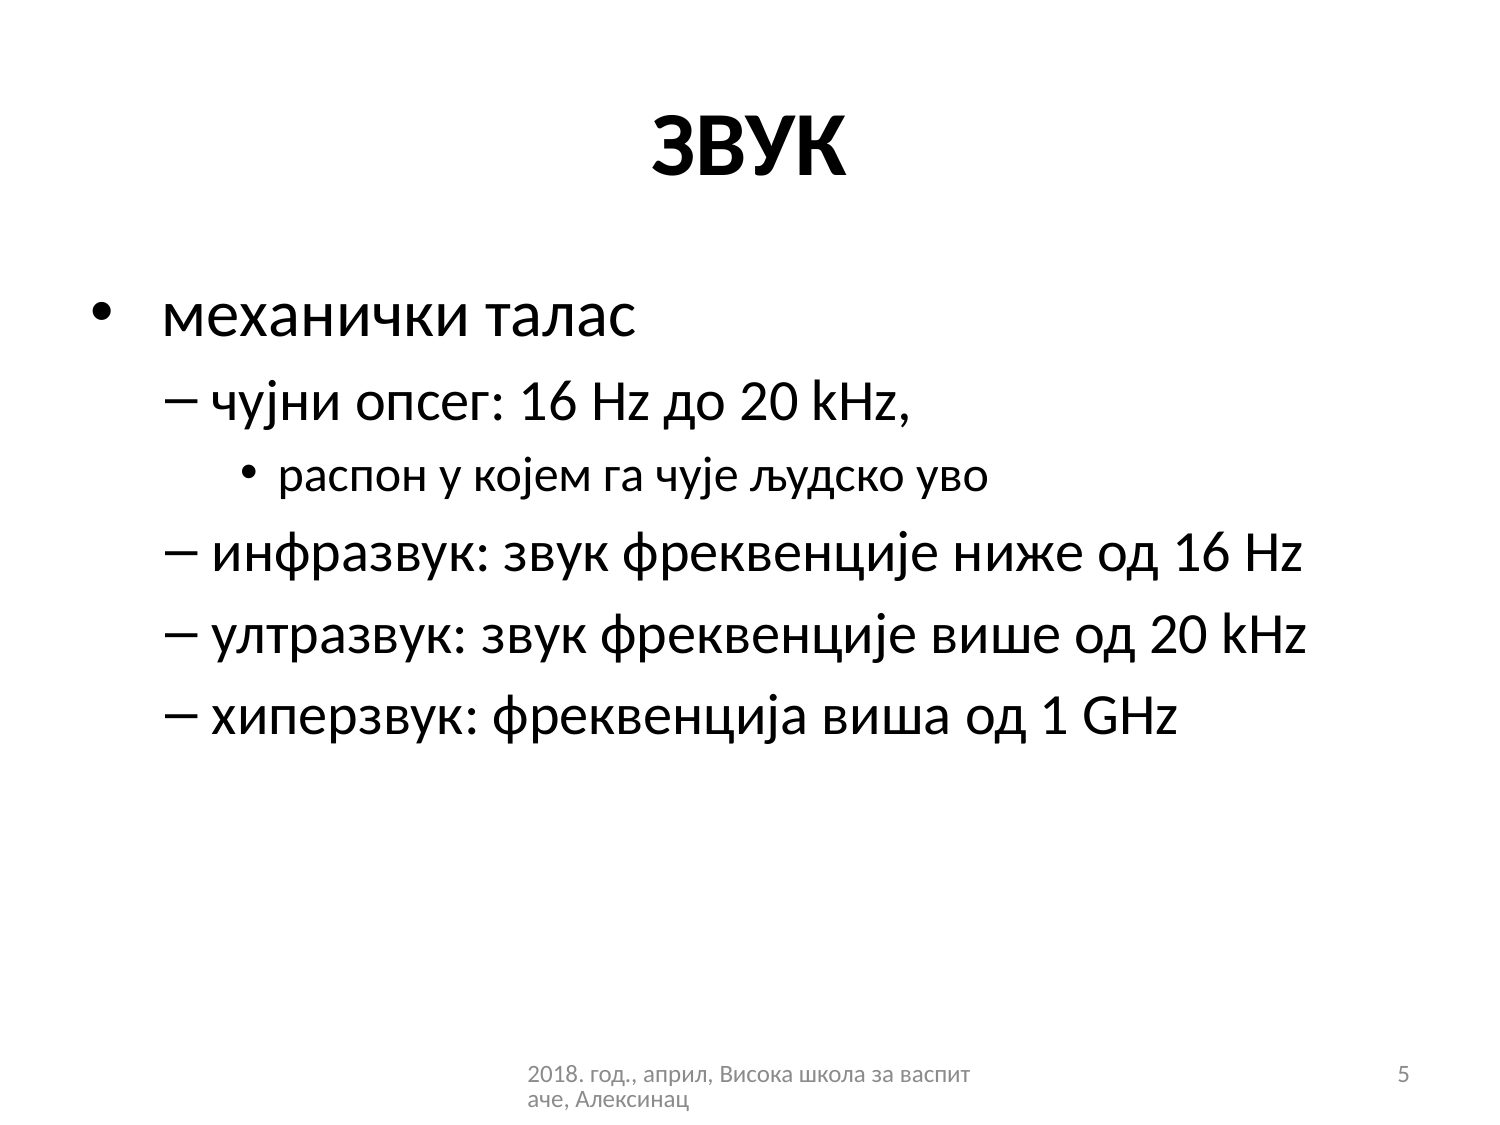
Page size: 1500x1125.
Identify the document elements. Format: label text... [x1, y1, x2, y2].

title ЗВУК [75, 45, 1425, 233]
list механички талас чујни опсег: 16 Hz до 20 kHz, распон у којем га чује људско уво инфразвук: звук фреквенције ниже од 16 Hz ултразвук: звук фреквенције више од 20 kHz хиперзвук: фреквенција виша од 1 GHz [75, 262, 1425, 1005]
slide_number 5 [1074, 1042, 1425, 1103]
footer 2018. год., април, Висока школа за васпитаче, Алексинац [512, 1042, 988, 1103]
